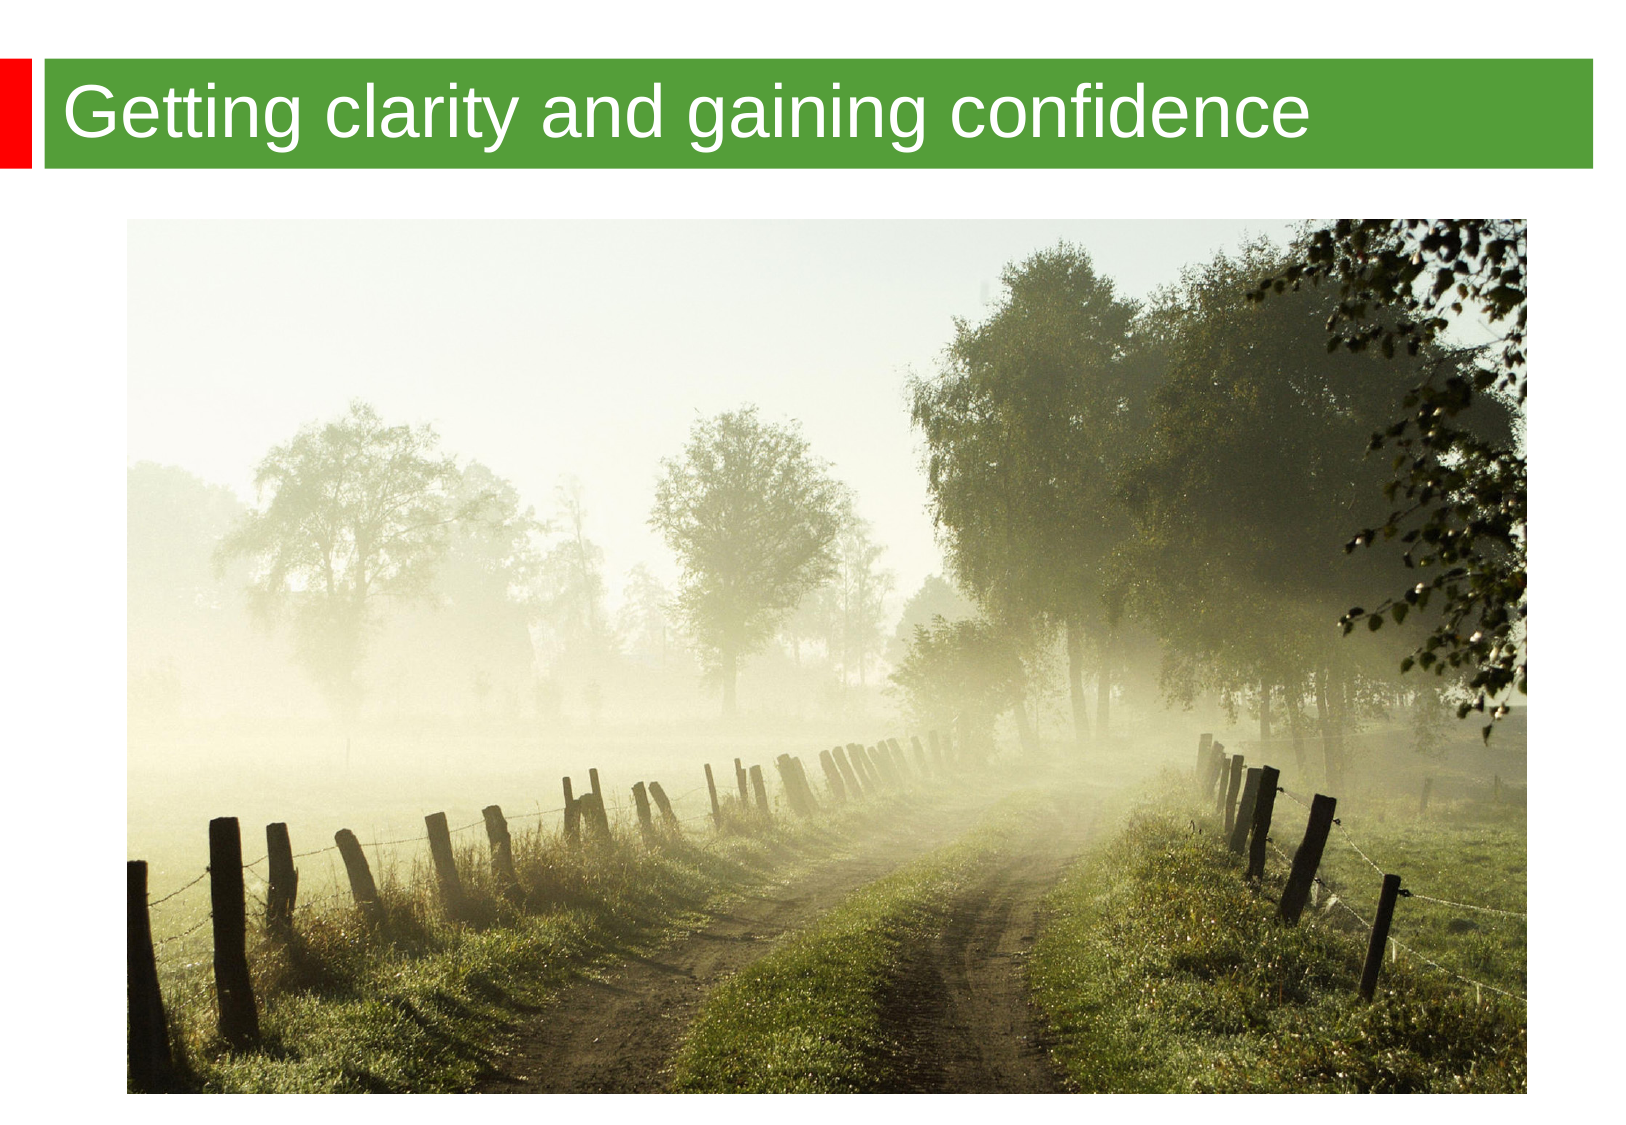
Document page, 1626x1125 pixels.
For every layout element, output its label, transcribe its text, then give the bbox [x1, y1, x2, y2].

list Getting clarity and gaining confidence [44, 78, 1581, 138]
picture [127, 219, 1527, 1095]
